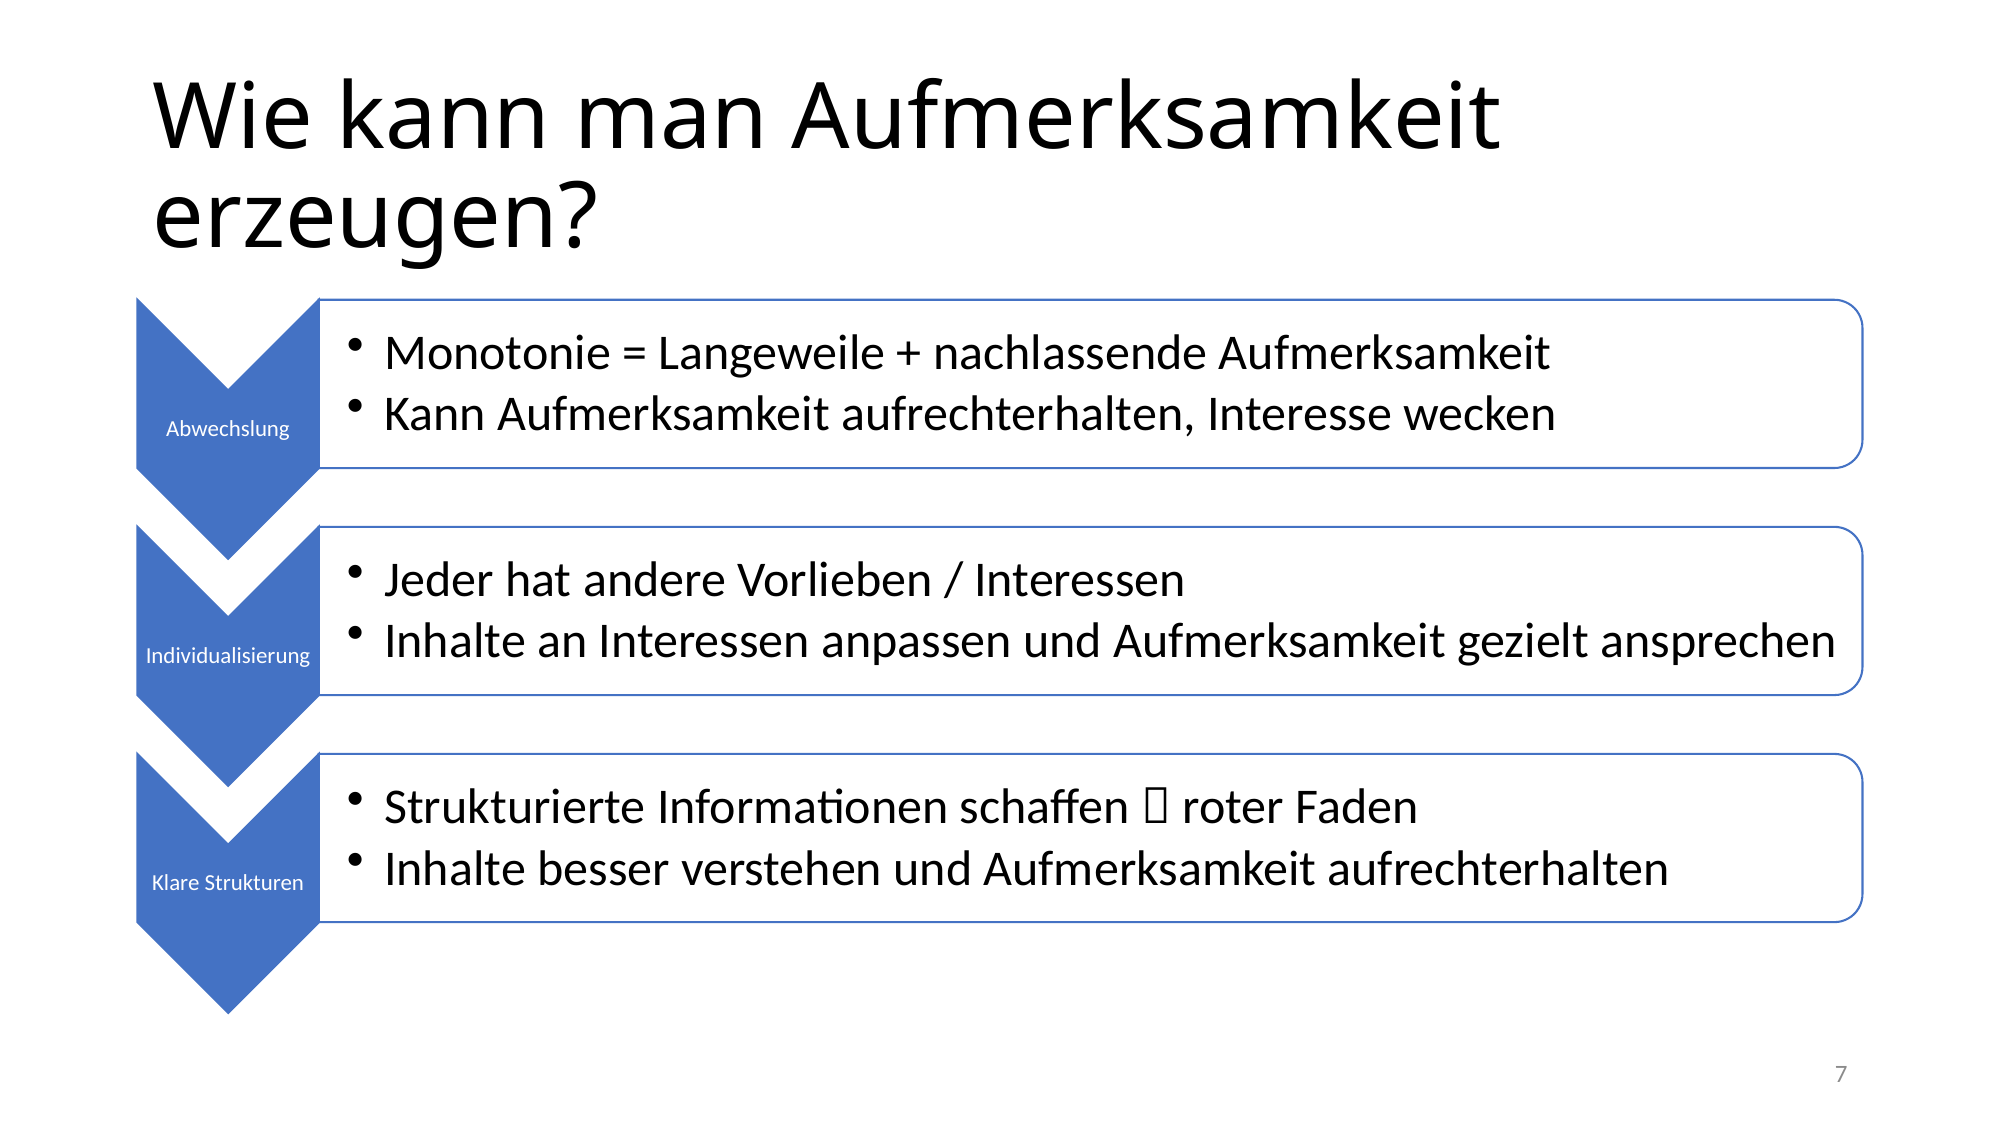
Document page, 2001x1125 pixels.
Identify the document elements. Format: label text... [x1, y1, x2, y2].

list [137, 299, 1863, 1014]
slide_number 7 [1412, 1042, 1863, 1103]
title Wie kann man Aufmerksamkeit erzeugen? [137, 59, 1863, 278]
